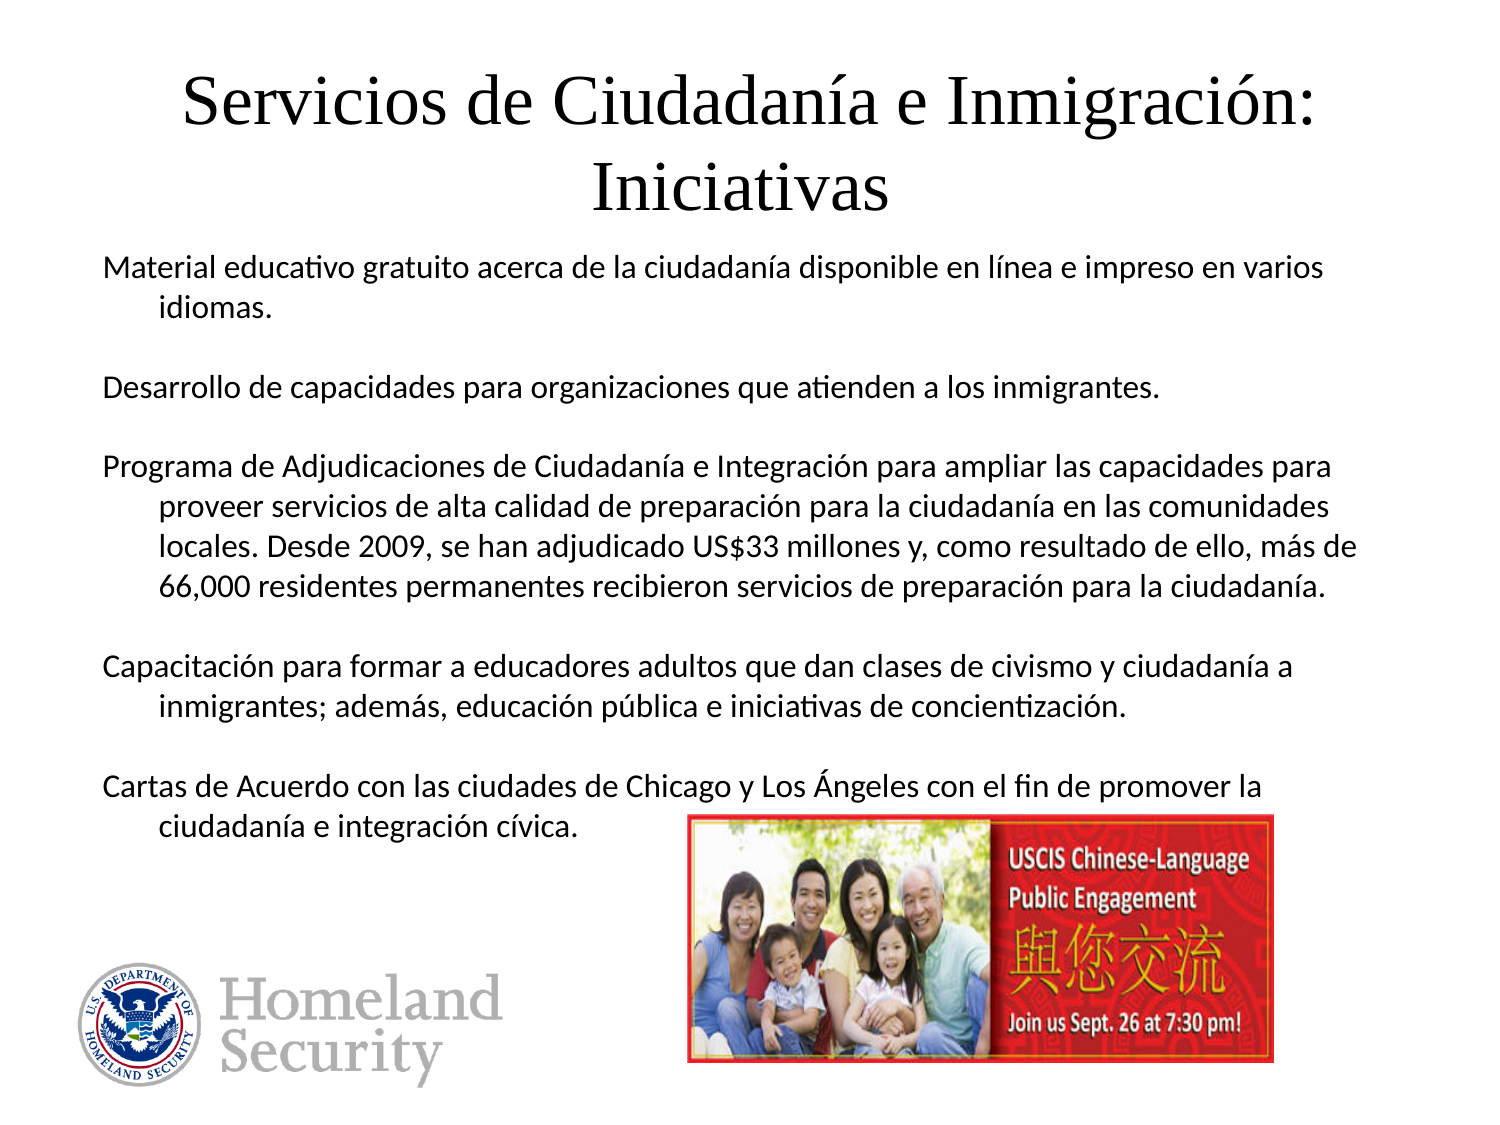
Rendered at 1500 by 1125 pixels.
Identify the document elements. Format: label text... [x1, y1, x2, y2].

picture [687, 813, 1274, 1063]
list Material educativo gratuito acerca de la ciudadanía disponible en línea e impreso en varios idiomas. Desarrollo de capacidades para organizaciones que atienden a los inmigrantes. Programa de Adjudicaciones de Ciudadanía e Integración para ampliar las capacidades para proveer servicios de alta calidad de preparación para la ciudadanía en las comunidades locales. Desde 2009, se han adjudicado US$33 millones y, como resultado de ello, más de 66,000 residentes permanentes recibieron servicios de preparación para la ciudadanía. Capacitación para formar a educadores adultos que dan clases de civismo y ciudadanía a inmigrantes; además, educación pública e iniciativas de concientización. Cartas de Acuerdo con las ciudades de Chicago y Los Ángeles con el fin de promover la ciudadanía e integración cívica. [87, 237, 1425, 875]
picture [74, 962, 505, 1088]
title Servicios de Ciudadanía e Inmigración: Iniciativas [75, 45, 1425, 233]
